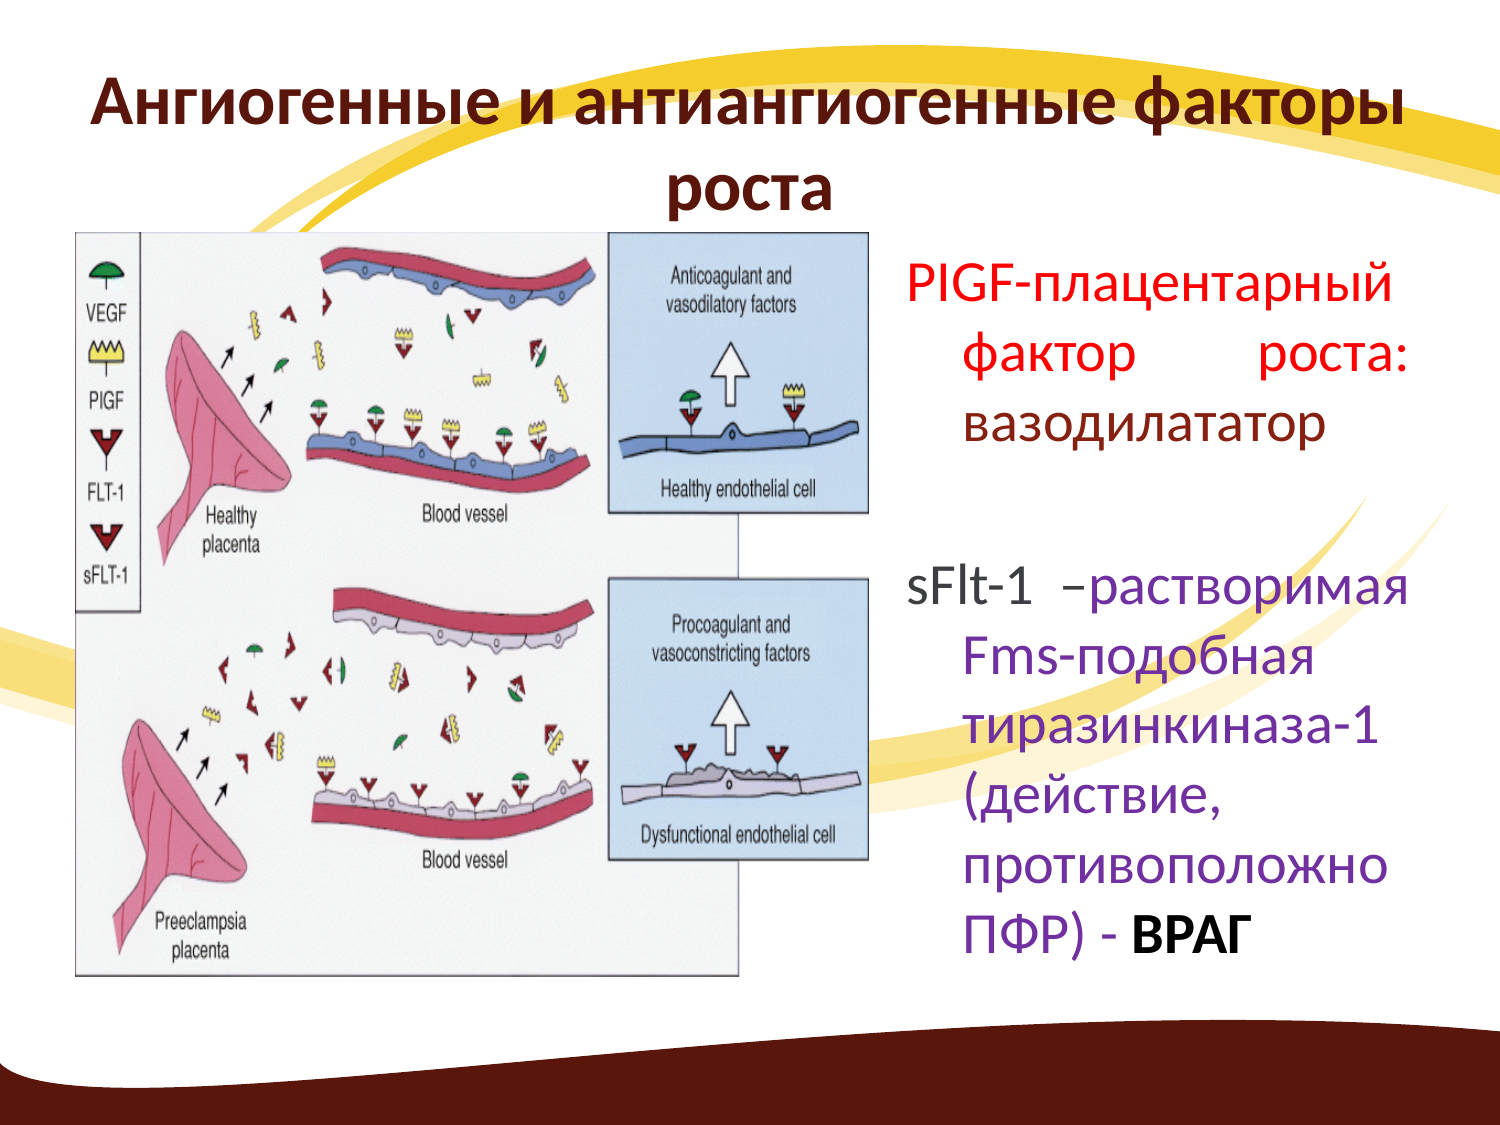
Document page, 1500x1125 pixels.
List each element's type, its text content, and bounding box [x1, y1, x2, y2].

title Ангиогенные и антиангиогенные факторы роста [75, 45, 1425, 233]
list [74, 232, 869, 977]
list PIGF-плацентарный фактор роста: вазодилататор sFlt-1 –растворимая Fms-подобная тиразинкиназа-1 (действие, противоположно ПФР) - ВРАГ [891, 235, 1425, 986]
